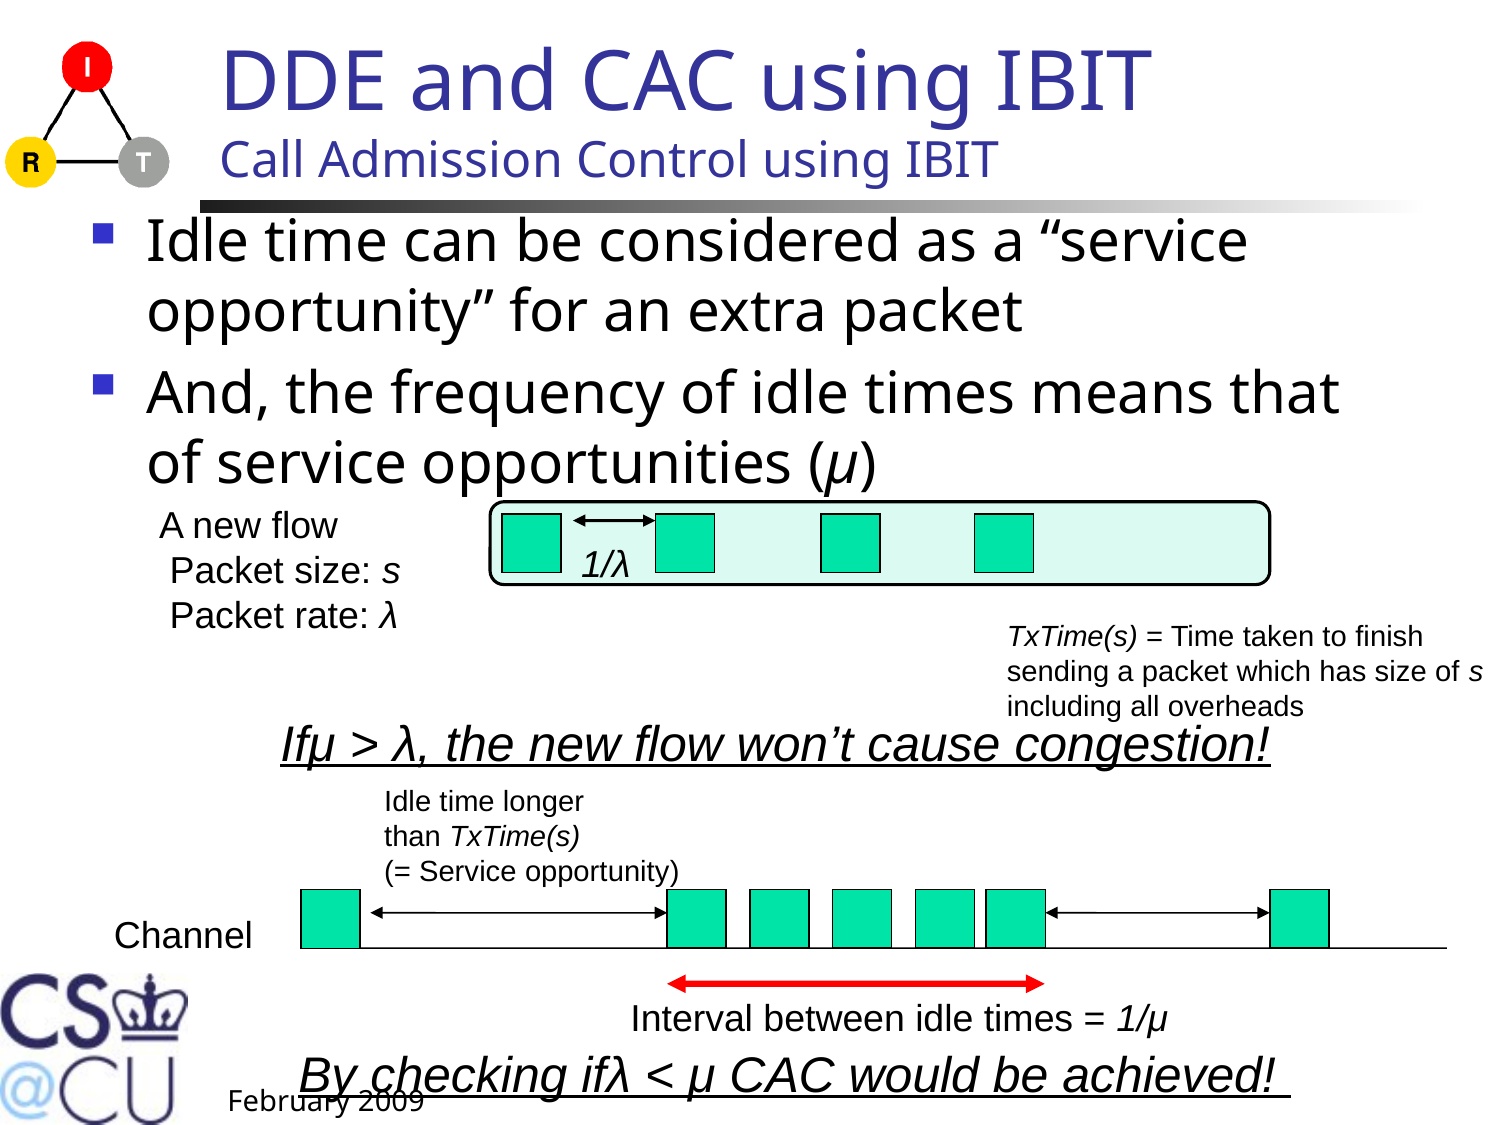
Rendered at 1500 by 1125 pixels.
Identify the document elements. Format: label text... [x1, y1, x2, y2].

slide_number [212, 1049, 526, 1125]
picture [0, 37, 173, 192]
text_box Idle time longer than TxTime(s) (= Service opportunity) [369, 779, 695, 895]
text_box [666, 977, 1045, 986]
text_box Channel [99, 904, 268, 964]
text_box 1/λ [566, 532, 646, 593]
picture [0, 973, 188, 1125]
text_box [370, 906, 668, 920]
text_box [986, 889, 1046, 949]
text_box [974, 513, 1034, 573]
list Idle time can be considered as a “service opportunity” for an extra packet And, the frequency of idle times means that of service opportunities (μ) [74, 195, 1426, 939]
text_box [1269, 889, 1329, 949]
text_box [915, 889, 975, 949]
text_box A new flow Packet size: s Packet rate: λ [144, 493, 416, 643]
text_box [667, 889, 727, 949]
text_box [1045, 906, 1270, 920]
text_box [820, 513, 880, 573]
text_box TxTime(s) = Time taken to finish sending a packet which has size of s including all overheads [992, 609, 1500, 704]
text_box [750, 889, 810, 949]
text_box By checking ifλ < μ CAC would be achieved! [283, 1034, 1500, 1110]
text_box [301, 889, 361, 949]
text_box [655, 513, 715, 573]
text_box [832, 889, 892, 949]
text_box [572, 514, 656, 527]
text_box Interval between idle times = 1/μ [615, 986, 1184, 1034]
title DDE and CAC using IBIT Call Admission Control using IBIT [204, 6, 1363, 195]
text_box Ifμ > λ, the new flow won’t cause congestion! [265, 704, 1500, 779]
text_box [502, 513, 562, 573]
